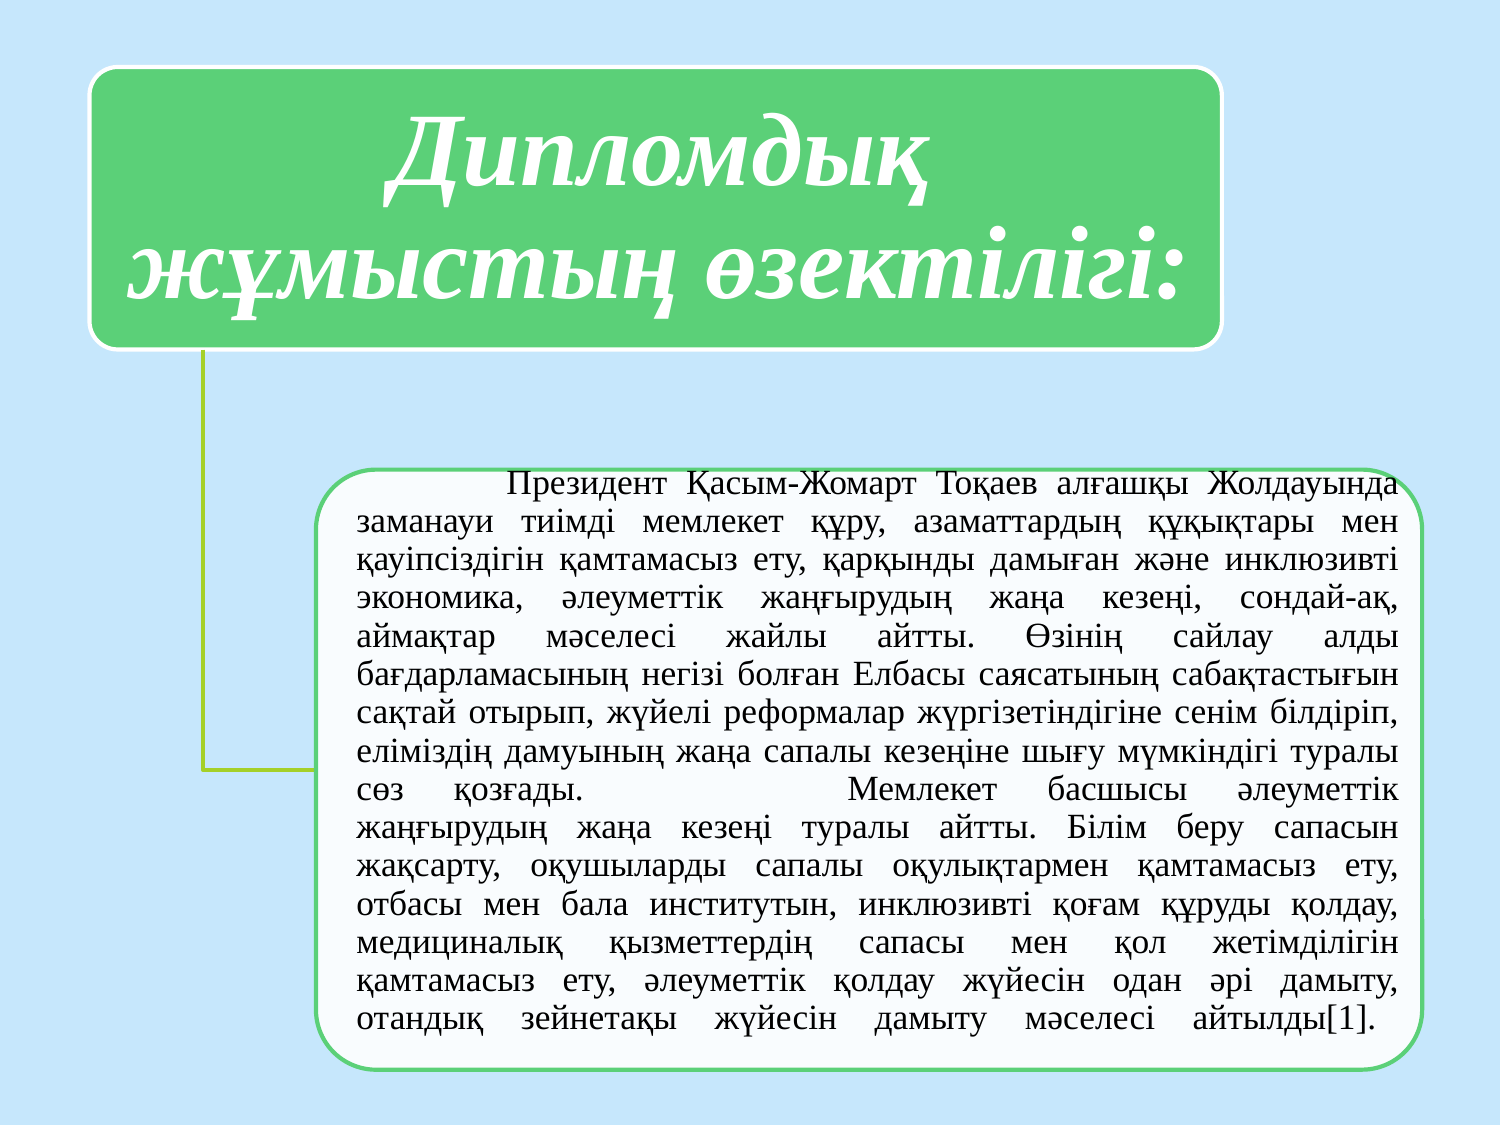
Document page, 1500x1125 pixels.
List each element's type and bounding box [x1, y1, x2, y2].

text_box [64, 66, 1448, 1071]
